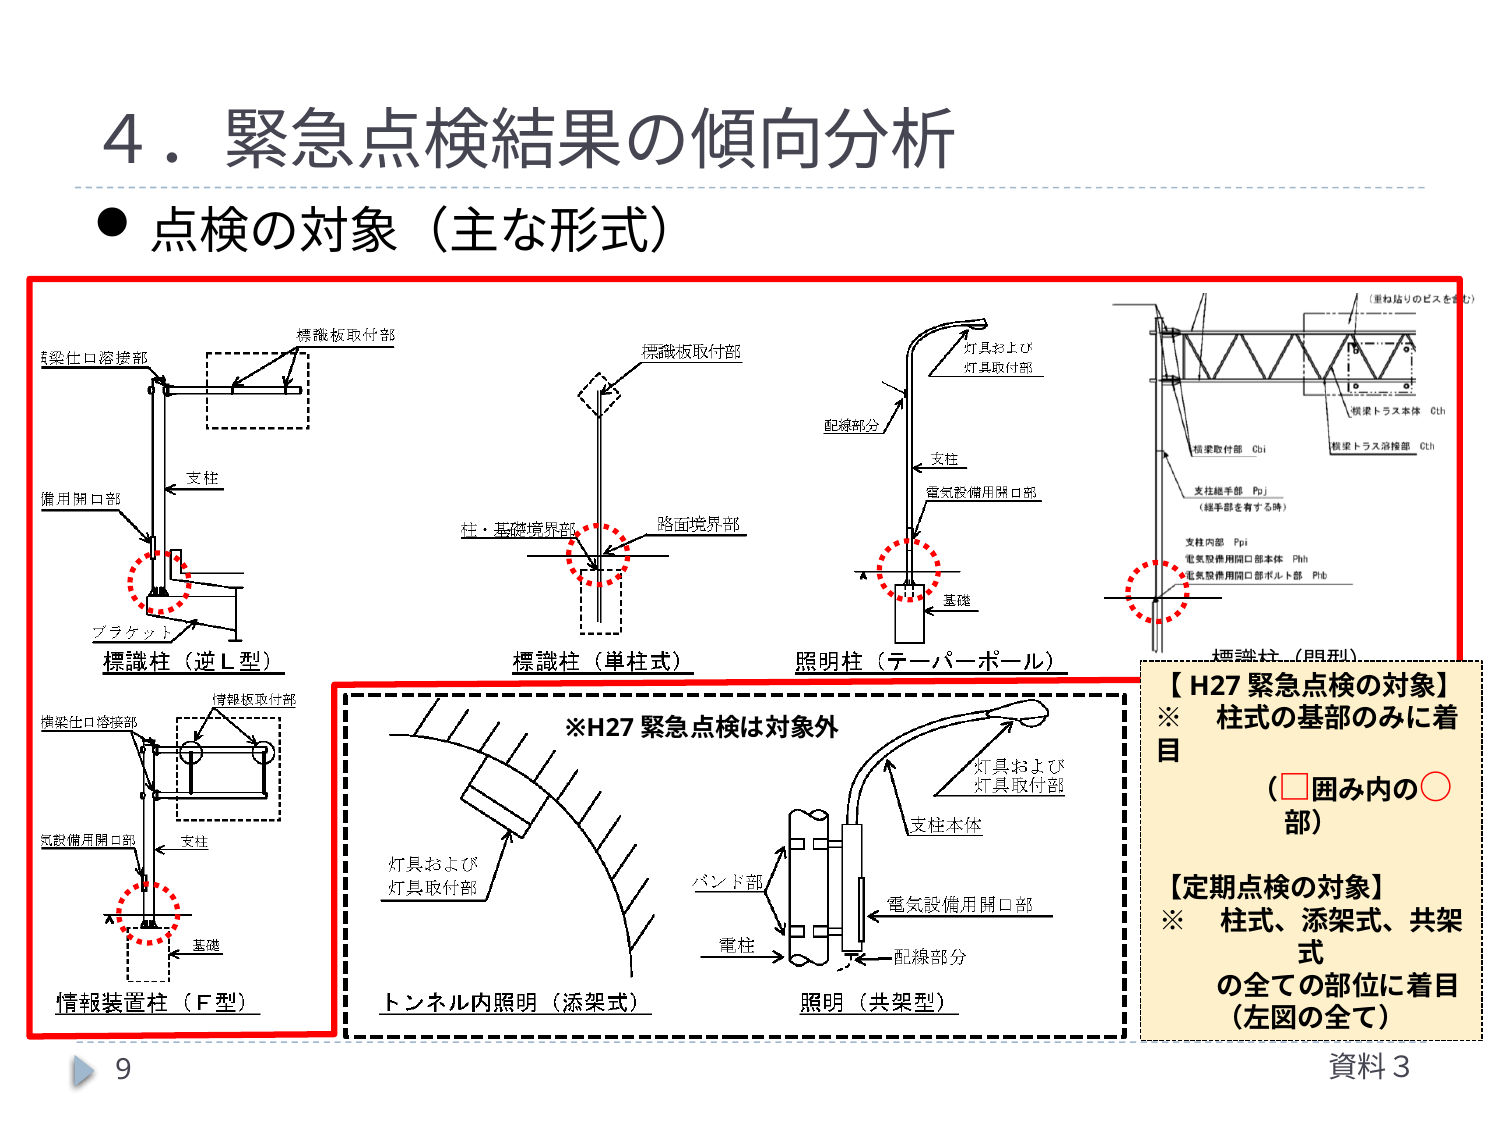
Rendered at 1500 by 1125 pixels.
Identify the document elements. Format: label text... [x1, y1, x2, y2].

slide_number 9 [100, 1050, 426, 1103]
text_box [29, 278, 1483, 1038]
text_box 点検の対象（主な形式） [78, 191, 1430, 267]
title ４．緊急点検結果の傾向分析 [75, 34, 1425, 185]
footer 資料３ [856, 1050, 1432, 1101]
